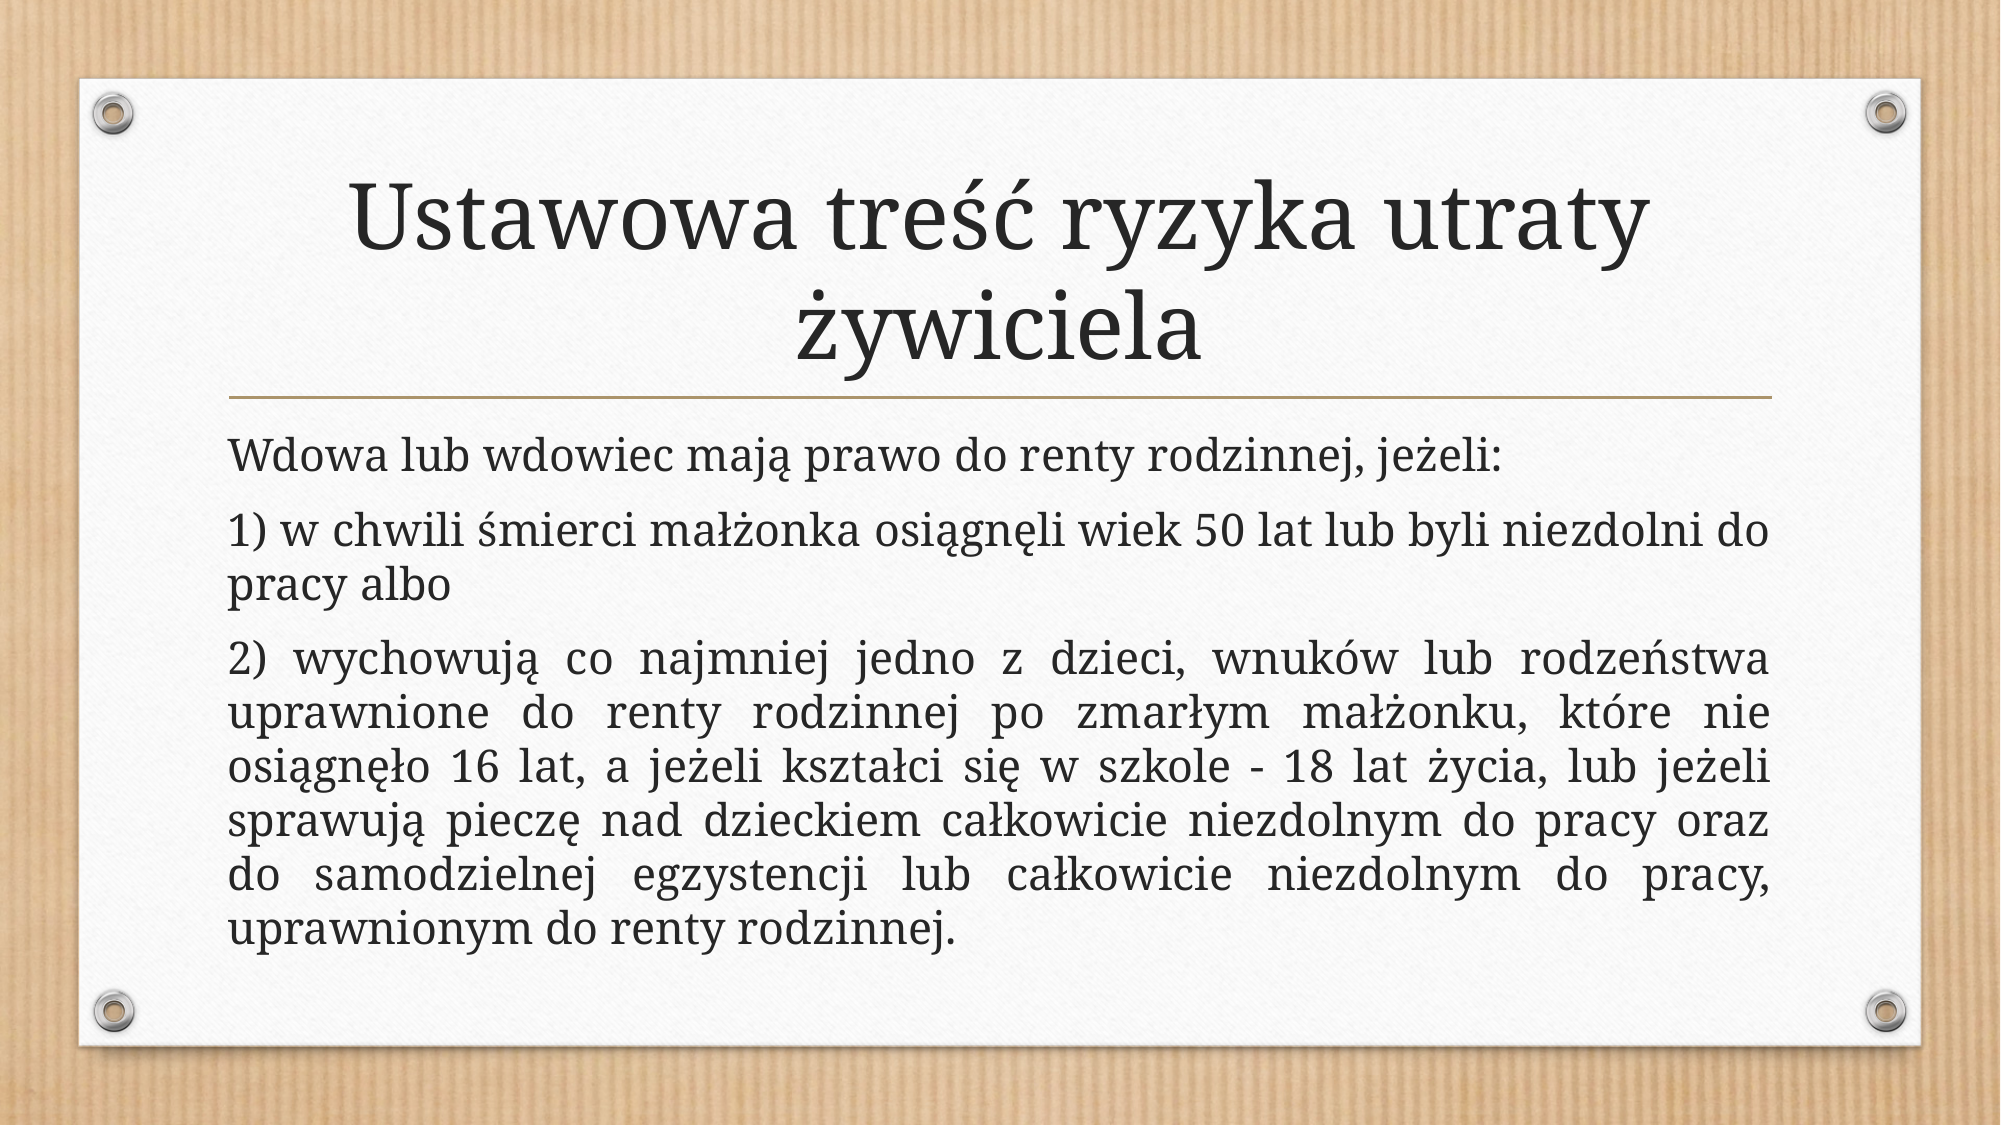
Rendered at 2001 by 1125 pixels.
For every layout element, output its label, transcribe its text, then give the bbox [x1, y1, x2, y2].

list Wdowa lub wdowiec mają prawo do renty rodzinnej, jeżeli: 1) w chwili śmierci małżonka osiągnęli wiek 50 lat lub byli niezdolni do pracy albo 2) wychowują co najmniej jedno z dzieci, wnuków lub rodzeństwa uprawnione do renty rodzinnej po zmarłym małżonku, które nie osiągnęło 16 lat, a jeżeli kształci się w szkole - 18 lat życia, lub jeżeli sprawują pieczę nad dzieckiem całkowicie niezdolnym do pracy oraz do samodzielnej egzystencji lub całkowicie niezdolnym do pracy, uprawnionym do renty rodzinnej. [212, 419, 1788, 964]
title Ustawowa treść ryzyka utraty żywiciela [212, 161, 1788, 375]
picture [0, 0, 2001, 1125]
